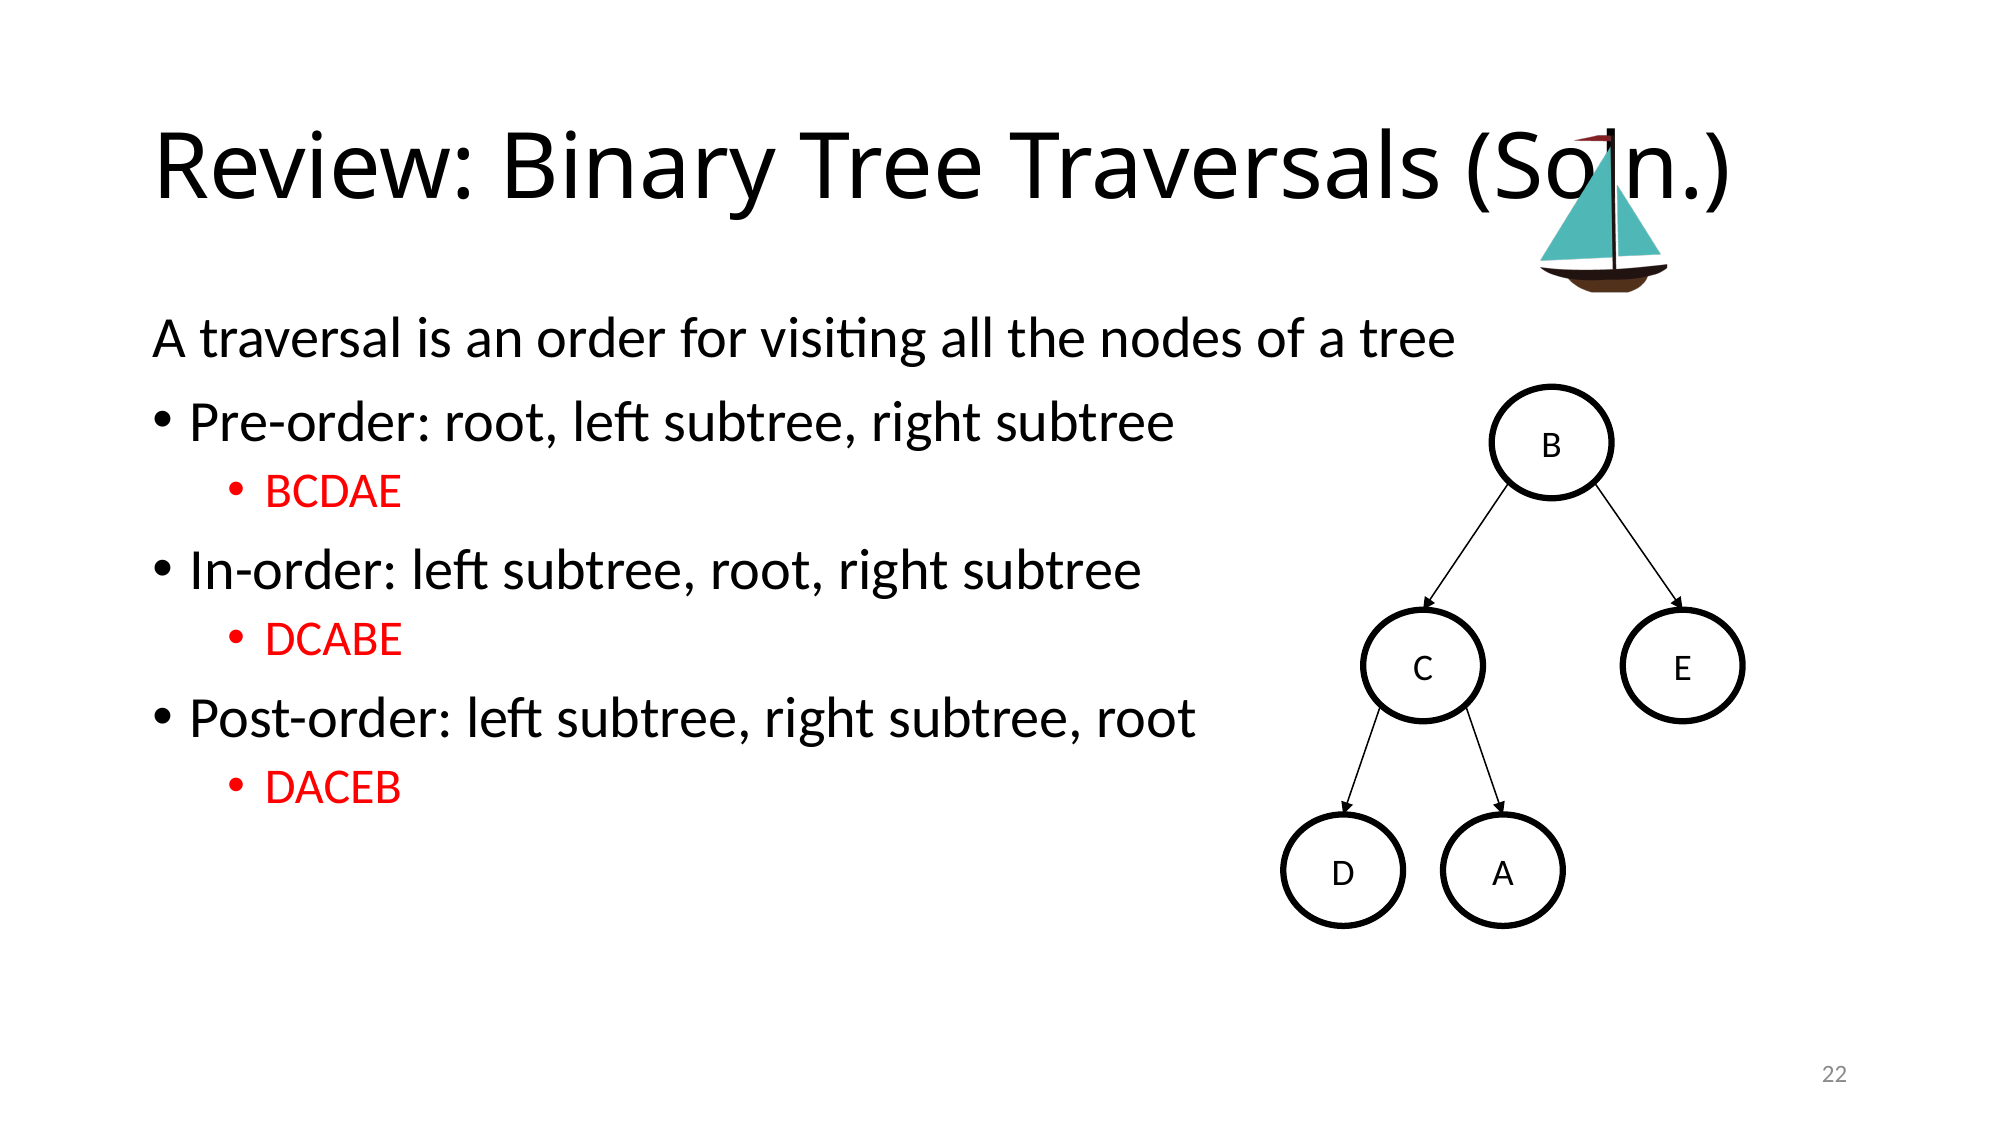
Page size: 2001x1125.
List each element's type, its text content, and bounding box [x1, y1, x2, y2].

picture [1515, 129, 1684, 298]
slide_number 22 [1412, 1042, 1863, 1103]
title Review: Binary Tree Traversals (Soln.) [137, 59, 1863, 278]
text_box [1283, 386, 1743, 926]
list A traversal is an order for visiting all the nodes of a tree Pre-order: root, left subtree, right subtree BCDAE In-order: left subtree, root, right subtree DCABE Post-order: left subtree, right subtree, root DACEB [137, 299, 1863, 1014]
